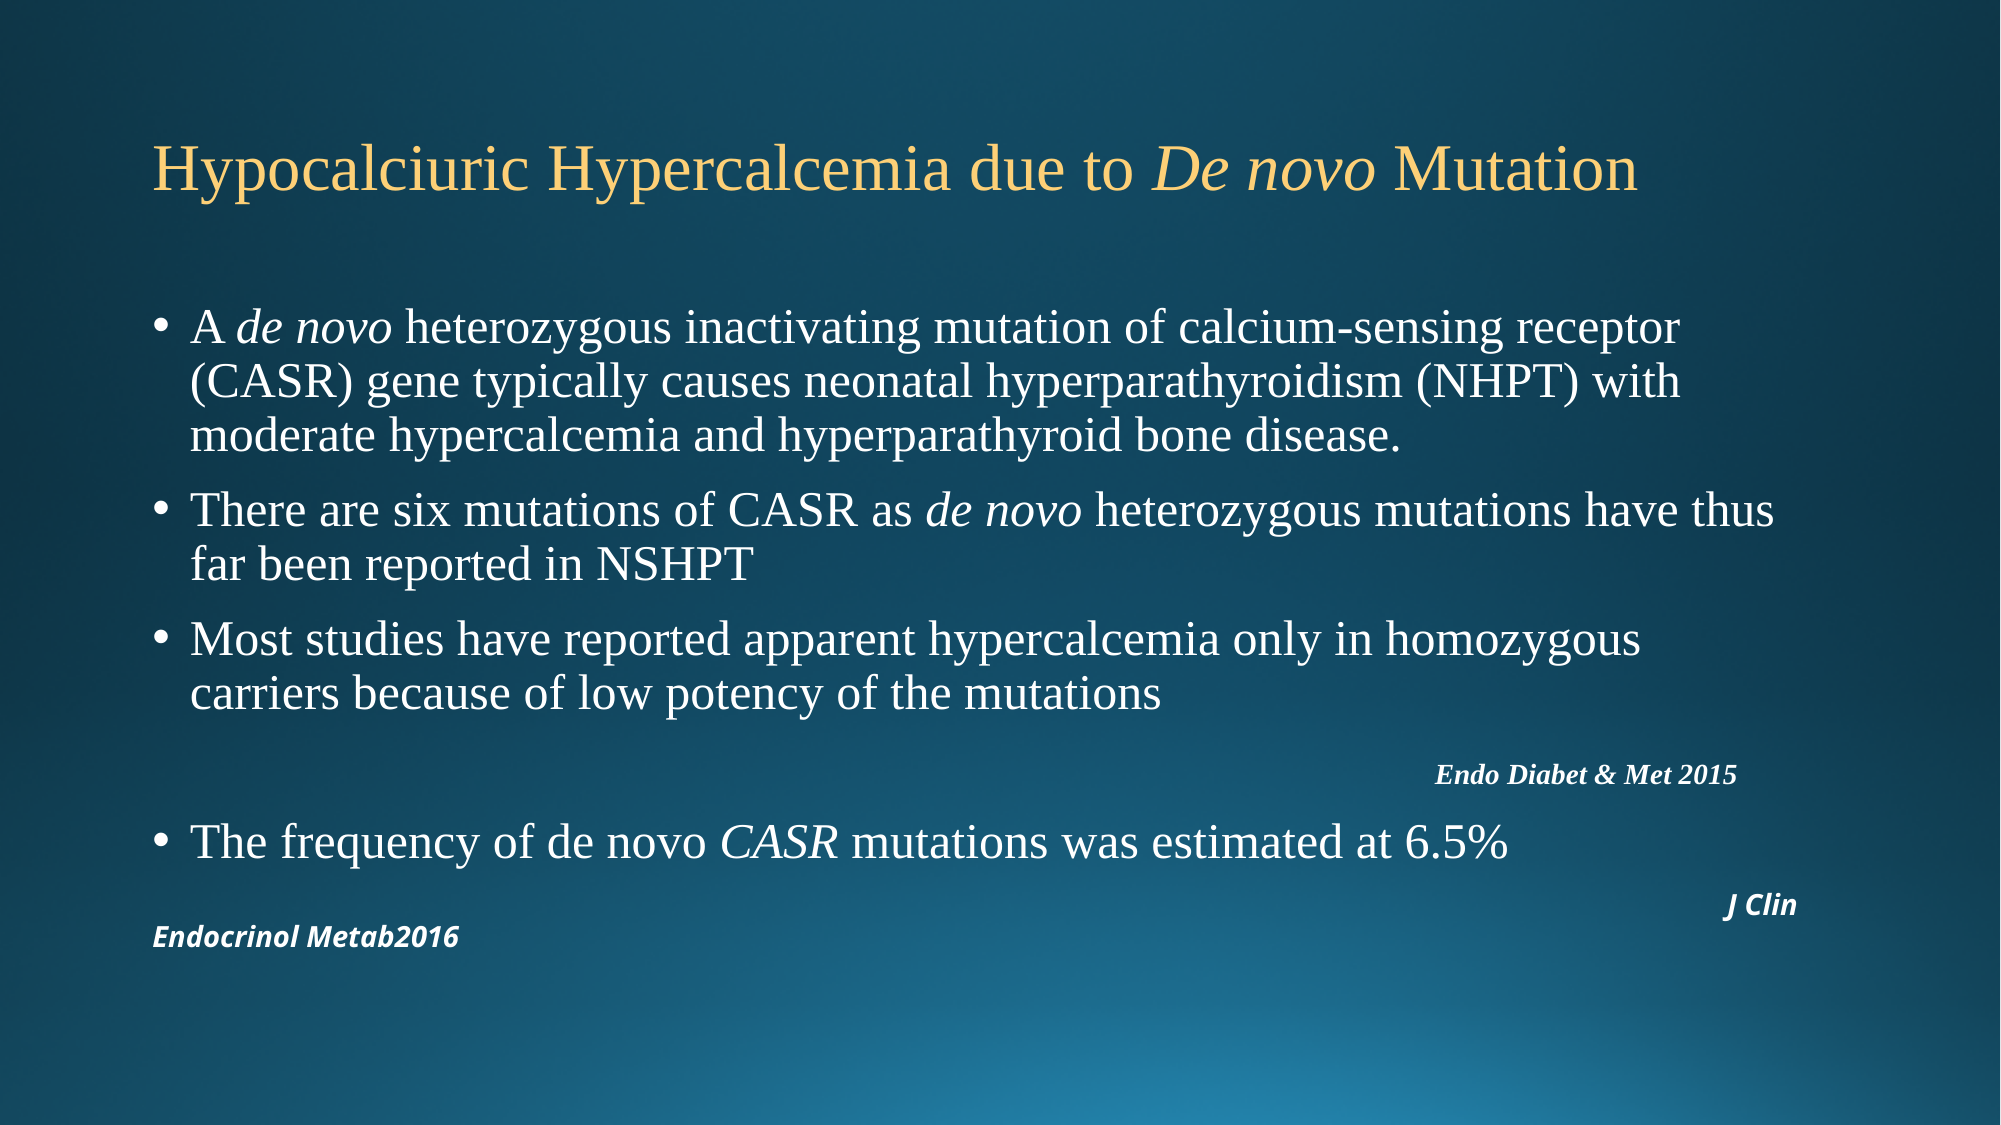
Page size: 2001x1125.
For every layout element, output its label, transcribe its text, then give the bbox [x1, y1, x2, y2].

picture [0, 0, 2001, 1125]
list A de novo heterozygous inactivating mutation of calcium-sensing receptor (CASR) gene typically causes neonatal hyperparathyroidism (NHPT) with moderate hypercalcemia and hyperparathyroid bone disease. There are six mutations of CASR as de novo heterozygous mutations have thus far been reported in NSHPT Most studies have reported apparent hypercalcemia only in homozygous carriers because of low potency of the mutations Endo Diabet & Met 2015 The frequency of de novo CASR mutations was estimated at 6.5% J Clin Endocrinol Metab2016 [137, 293, 1817, 1007]
title Hypocalciuric Hypercalcemia due to De novo Mutation [137, 59, 1863, 278]
